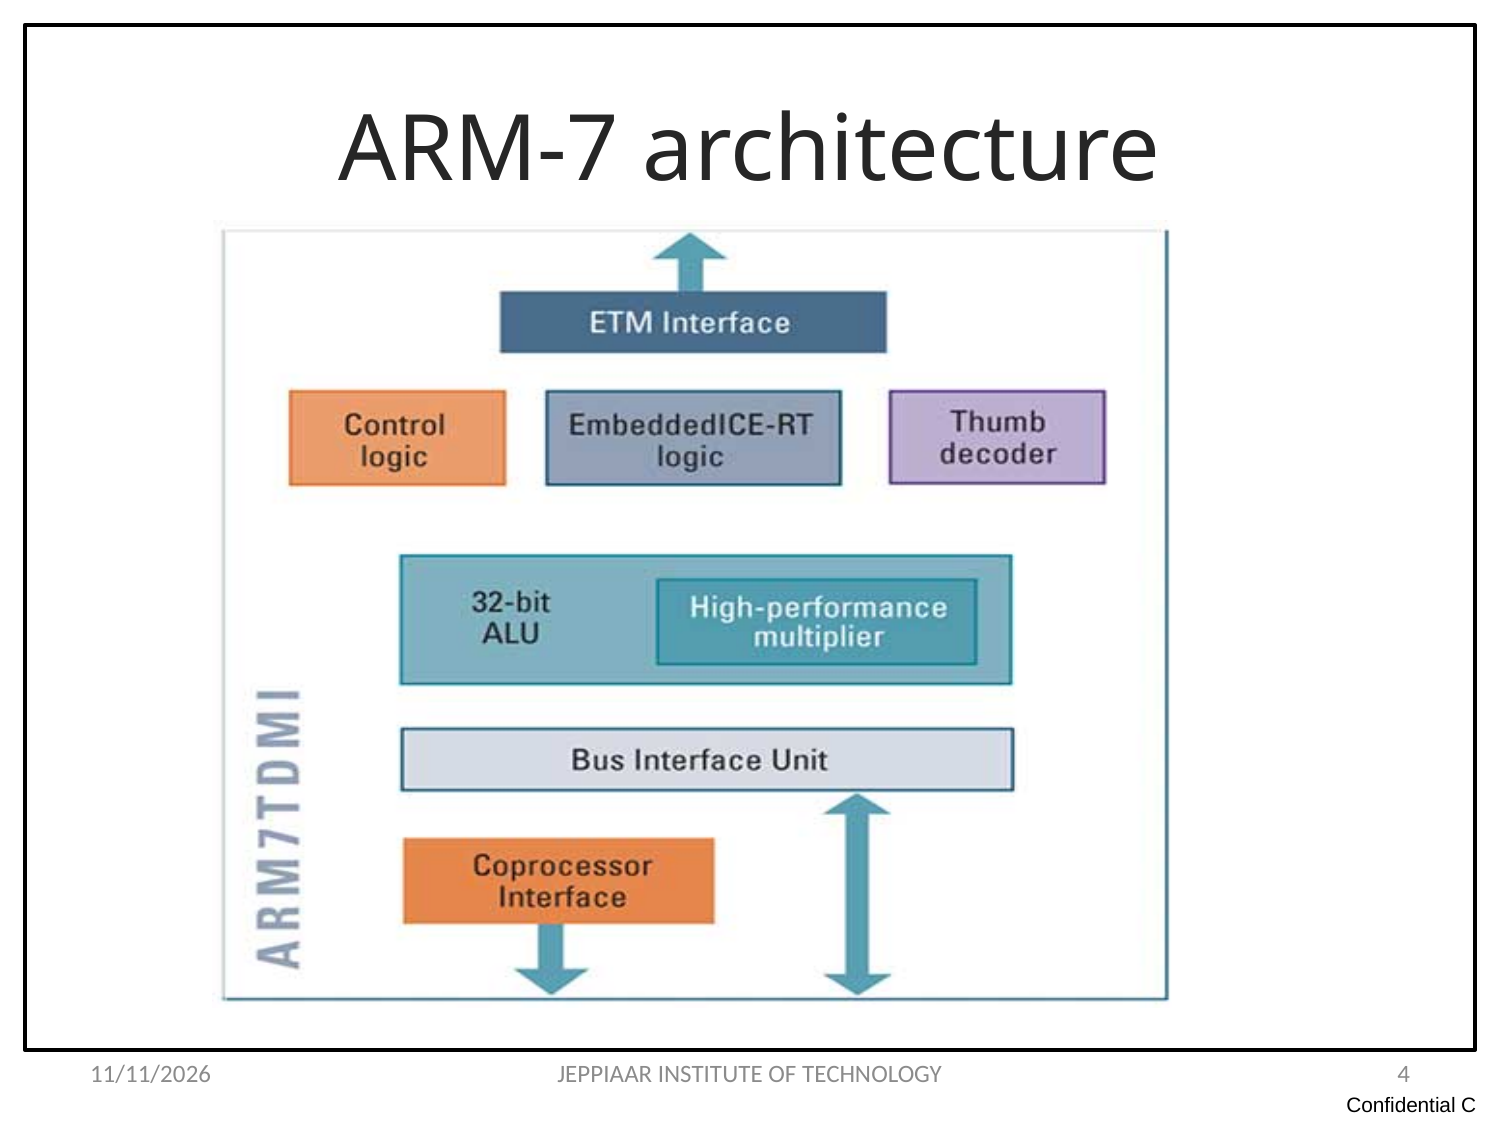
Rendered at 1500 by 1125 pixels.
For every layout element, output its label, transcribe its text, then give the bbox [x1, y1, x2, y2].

slide_number 4 [1074, 1042, 1425, 1103]
footer JEPPIAAR INSTITUTE OF TECHNOLOGY [512, 1042, 988, 1103]
picture [212, 219, 1177, 1008]
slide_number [75, 1042, 425, 1103]
text_box [23, 23, 1477, 1052]
